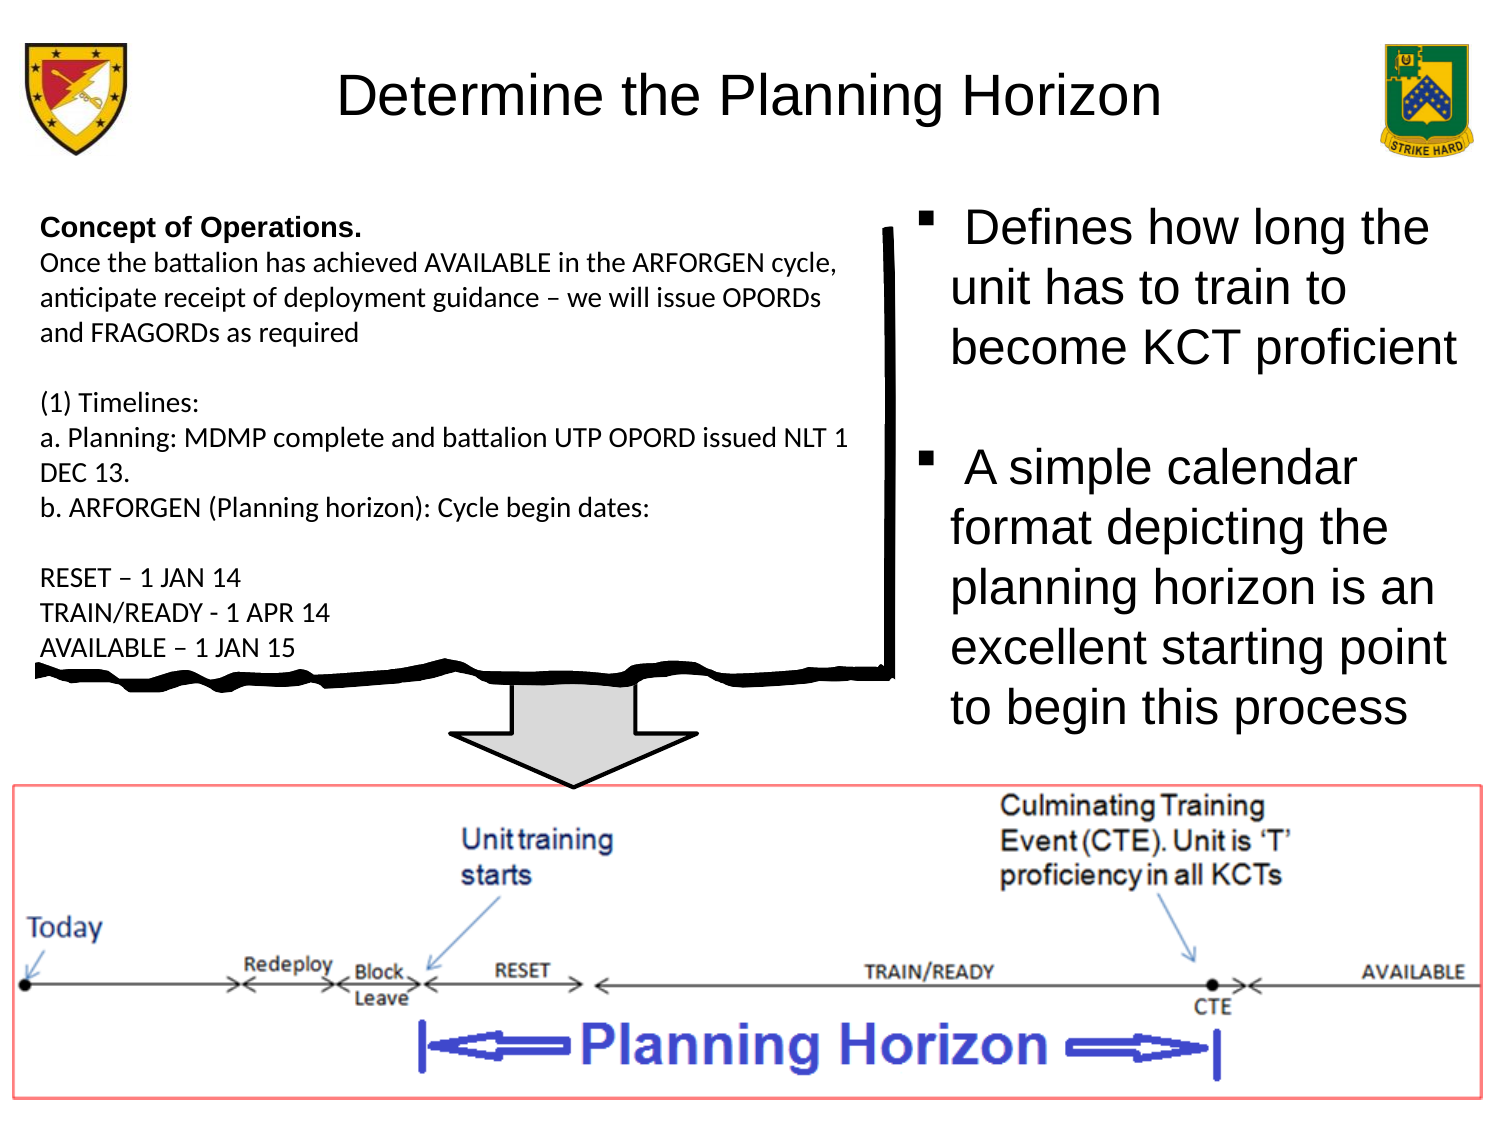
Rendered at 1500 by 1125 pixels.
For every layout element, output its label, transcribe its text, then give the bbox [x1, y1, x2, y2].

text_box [11, 187, 1500, 1125]
picture [19, 135, 133, 156]
picture [1380, 44, 1474, 50]
picture [19, 43, 133, 50]
text_box Determine the Planning Horizon [0, 50, 1500, 135]
picture [1380, 135, 1474, 158]
